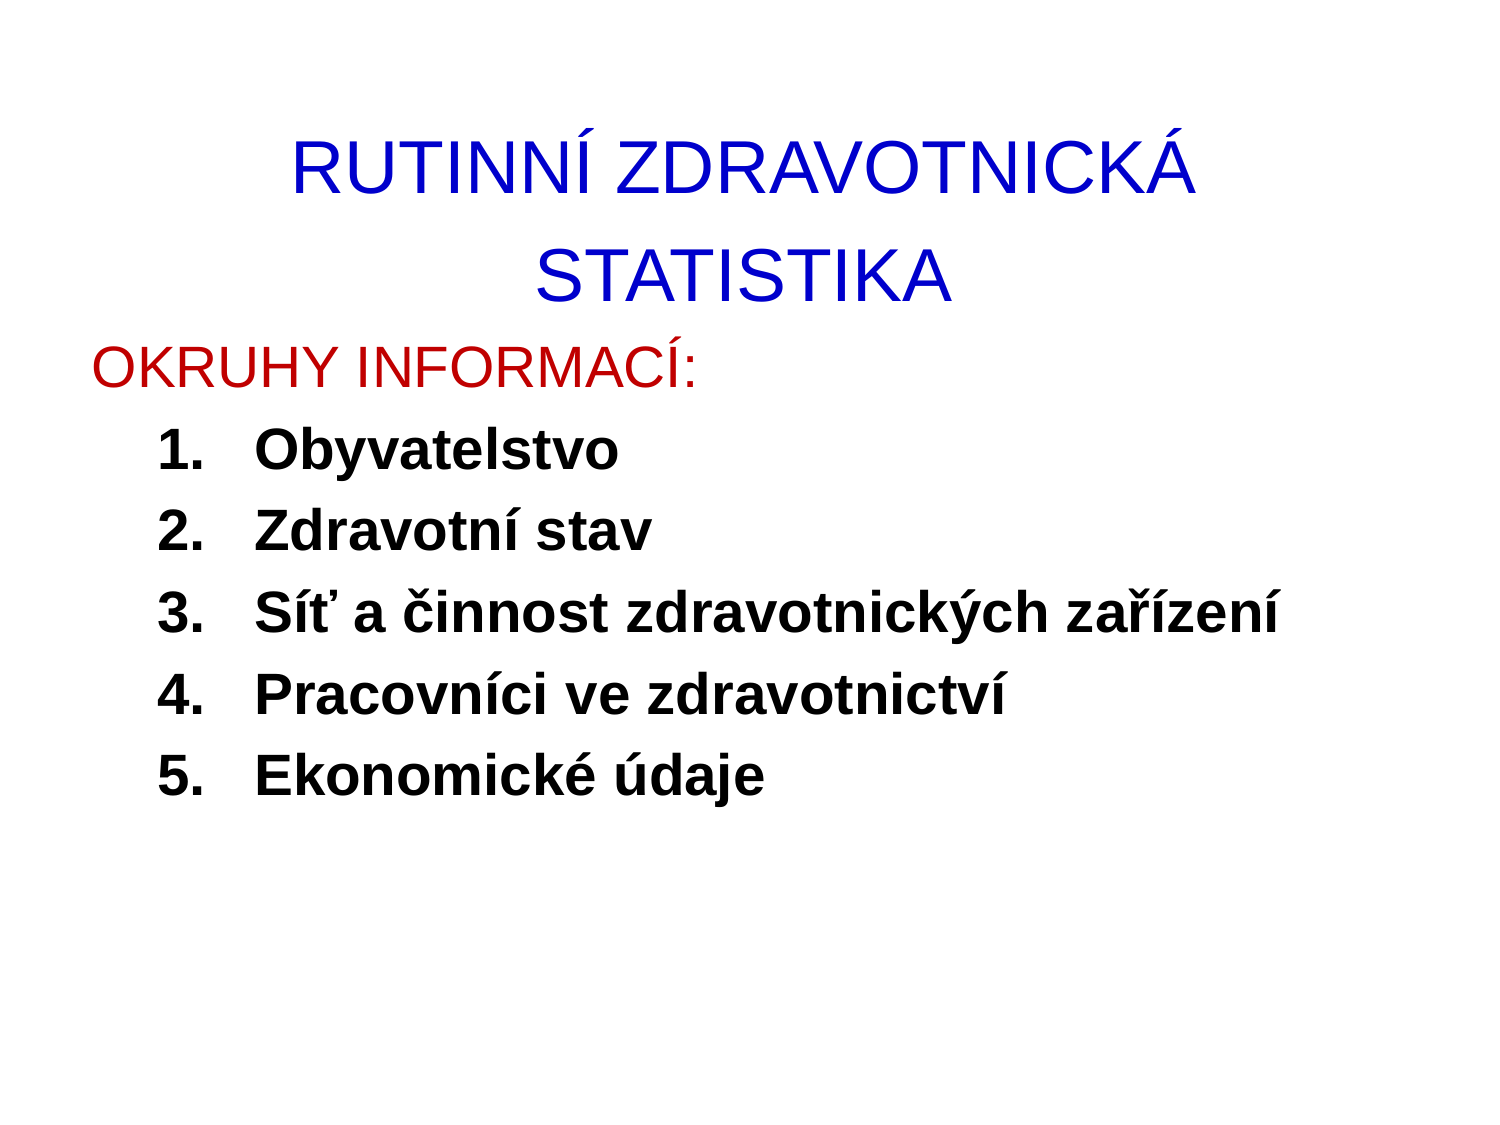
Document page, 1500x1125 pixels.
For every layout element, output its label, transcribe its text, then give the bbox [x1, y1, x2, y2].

list Okruhy informací: Obyvatelstvo Zdravotní stav Síť a činnost zdravotnických zařízení Pracovníci ve zdravotnictví Ekonomické údaje [76, 321, 1340, 1125]
title Rutinní zdravotnická statistika [64, 125, 1424, 291]
